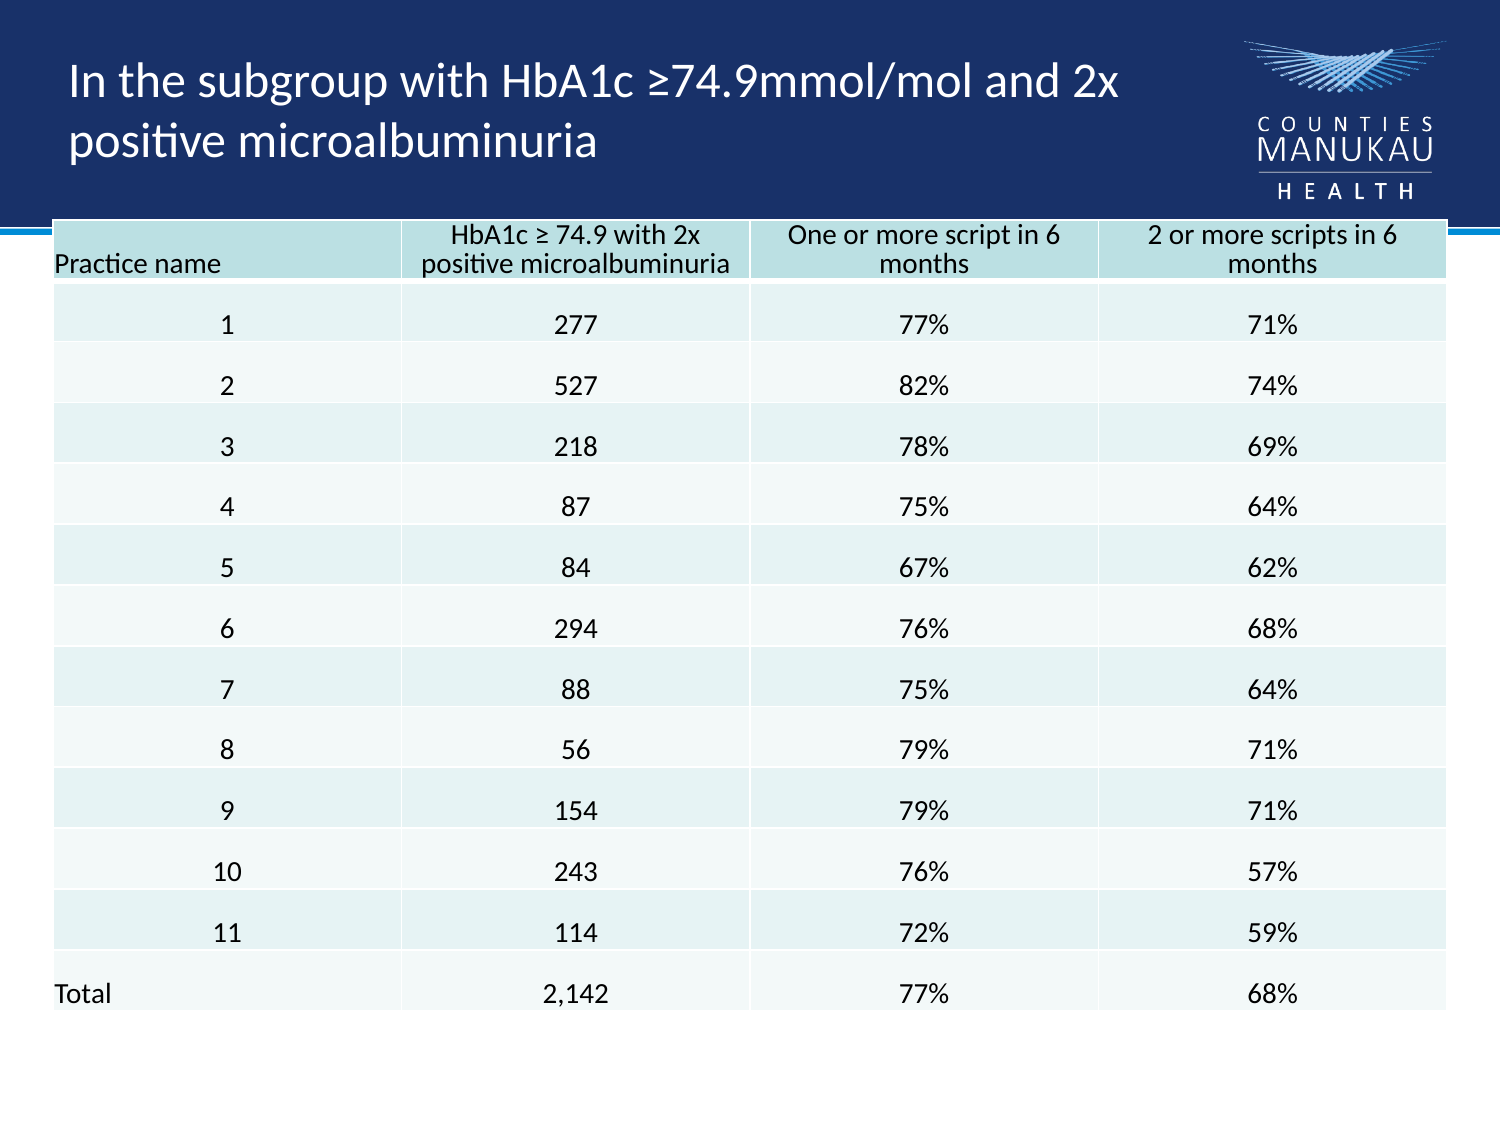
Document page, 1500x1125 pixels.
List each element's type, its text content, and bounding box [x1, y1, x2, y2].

table_cell 11 [54, 890, 401, 949]
table_cell 79% [751, 707, 1098, 766]
table_cell 78% [751, 403, 1098, 462]
table_cell 154 [402, 768, 749, 827]
table_cell 243 [402, 829, 749, 888]
table_cell 82% [751, 342, 1098, 402]
picture [1234, 30, 1456, 209]
table_cell 72% [751, 890, 1098, 949]
table_cell 4 [54, 464, 401, 523]
table_cell 8 [54, 707, 401, 766]
table_header One or more script in 6 months [751, 221, 1098, 278]
table_cell 114 [402, 890, 749, 949]
table_cell Total [54, 951, 401, 1010]
table_cell 71% [1099, 768, 1446, 827]
table_cell 10 [54, 829, 401, 888]
title In the subgroup with HbA1c ≥74.9mmol/mol and 2x positive microalbuminuria [53, 42, 1176, 173]
table_cell 84 [402, 525, 749, 584]
table_cell 9 [54, 768, 401, 827]
table_cell 88 [402, 647, 749, 706]
table_cell 527 [402, 342, 749, 402]
table_cell 3 [54, 403, 401, 462]
table_cell 76% [751, 829, 1098, 888]
table_cell 277 [402, 284, 749, 341]
table_cell 218 [402, 403, 749, 462]
table_cell 7 [54, 647, 401, 706]
table_cell 56 [402, 707, 749, 766]
table_cell 64% [1099, 647, 1446, 706]
table_cell 76% [751, 586, 1098, 645]
table_cell 1 [54, 284, 401, 341]
table_header 2 or more scripts in 6 months [1099, 221, 1446, 278]
table_cell 294 [402, 586, 749, 645]
table_cell 68% [1099, 586, 1446, 645]
table_cell 67% [751, 525, 1098, 584]
table_cell 74% [1099, 342, 1446, 402]
table_cell 71% [1099, 284, 1446, 341]
table_cell 69% [1099, 403, 1446, 462]
table_cell 5 [54, 525, 401, 584]
table_cell 2 [54, 342, 401, 402]
table_header Practice name [54, 221, 401, 278]
table_cell 2,142 [402, 951, 749, 1010]
table_cell 62% [1099, 525, 1446, 584]
table_cell 59% [1099, 890, 1446, 949]
table_cell 68% [1099, 951, 1446, 1010]
table_cell 79% [751, 768, 1098, 827]
table_cell 87 [402, 464, 749, 523]
table_header HbA1c ≥ 74.9 with 2x positive microalbuminuria [402, 221, 749, 278]
table_cell 64% [1099, 464, 1446, 523]
table_cell 77% [751, 951, 1098, 1010]
table_cell 6 [54, 586, 401, 645]
table_cell 57% [1099, 829, 1446, 888]
table_cell 75% [751, 647, 1098, 706]
table_cell 75% [751, 464, 1098, 523]
table_cell 71% [1099, 707, 1446, 766]
table_cell 77% [751, 284, 1098, 341]
